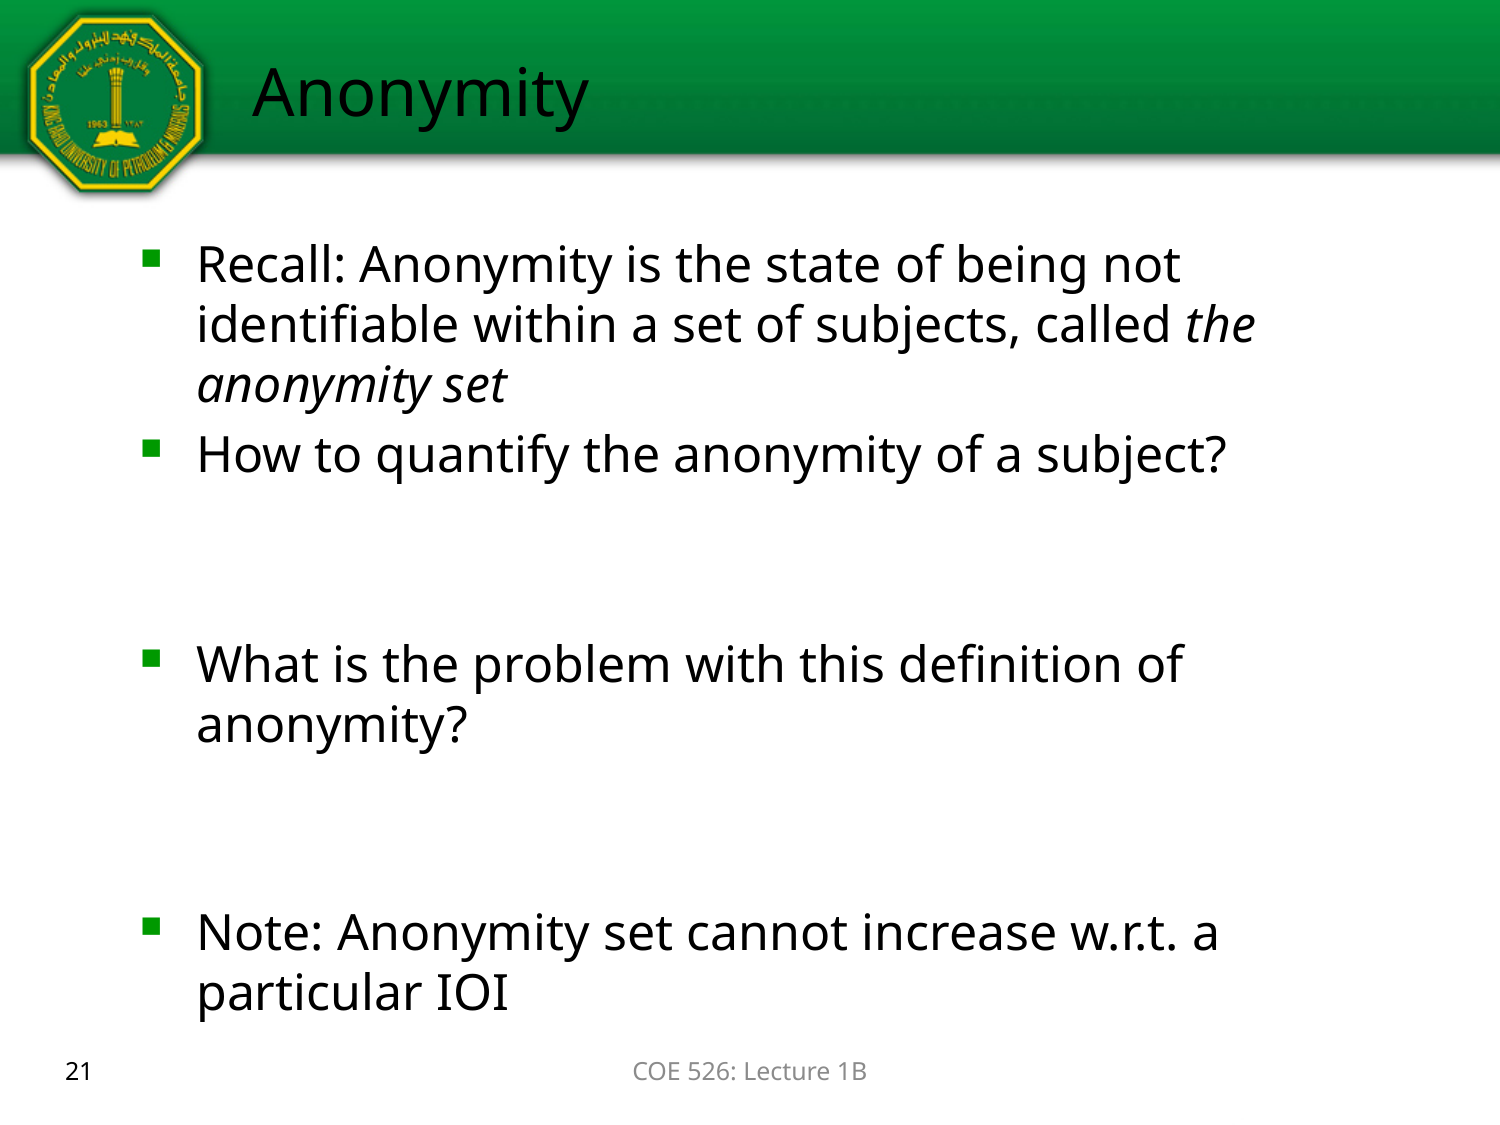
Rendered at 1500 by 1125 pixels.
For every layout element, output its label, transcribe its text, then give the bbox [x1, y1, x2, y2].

slide_number 21 [50, 1042, 388, 1103]
title Anonymity [237, 35, 1437, 138]
list Recall: Anonymity is the state of being not identifiable within a set of subjects, called the anonymity set How to quantify the anonymity of a subject? What is the problem with this definition of anonymity? Note: Anonymity set cannot increase w.r.t. a particular IOI [125, 224, 1382, 1006]
footer COE 526: Lecture 1B [496, 1042, 1004, 1103]
picture [0, 0, 1500, 1125]
